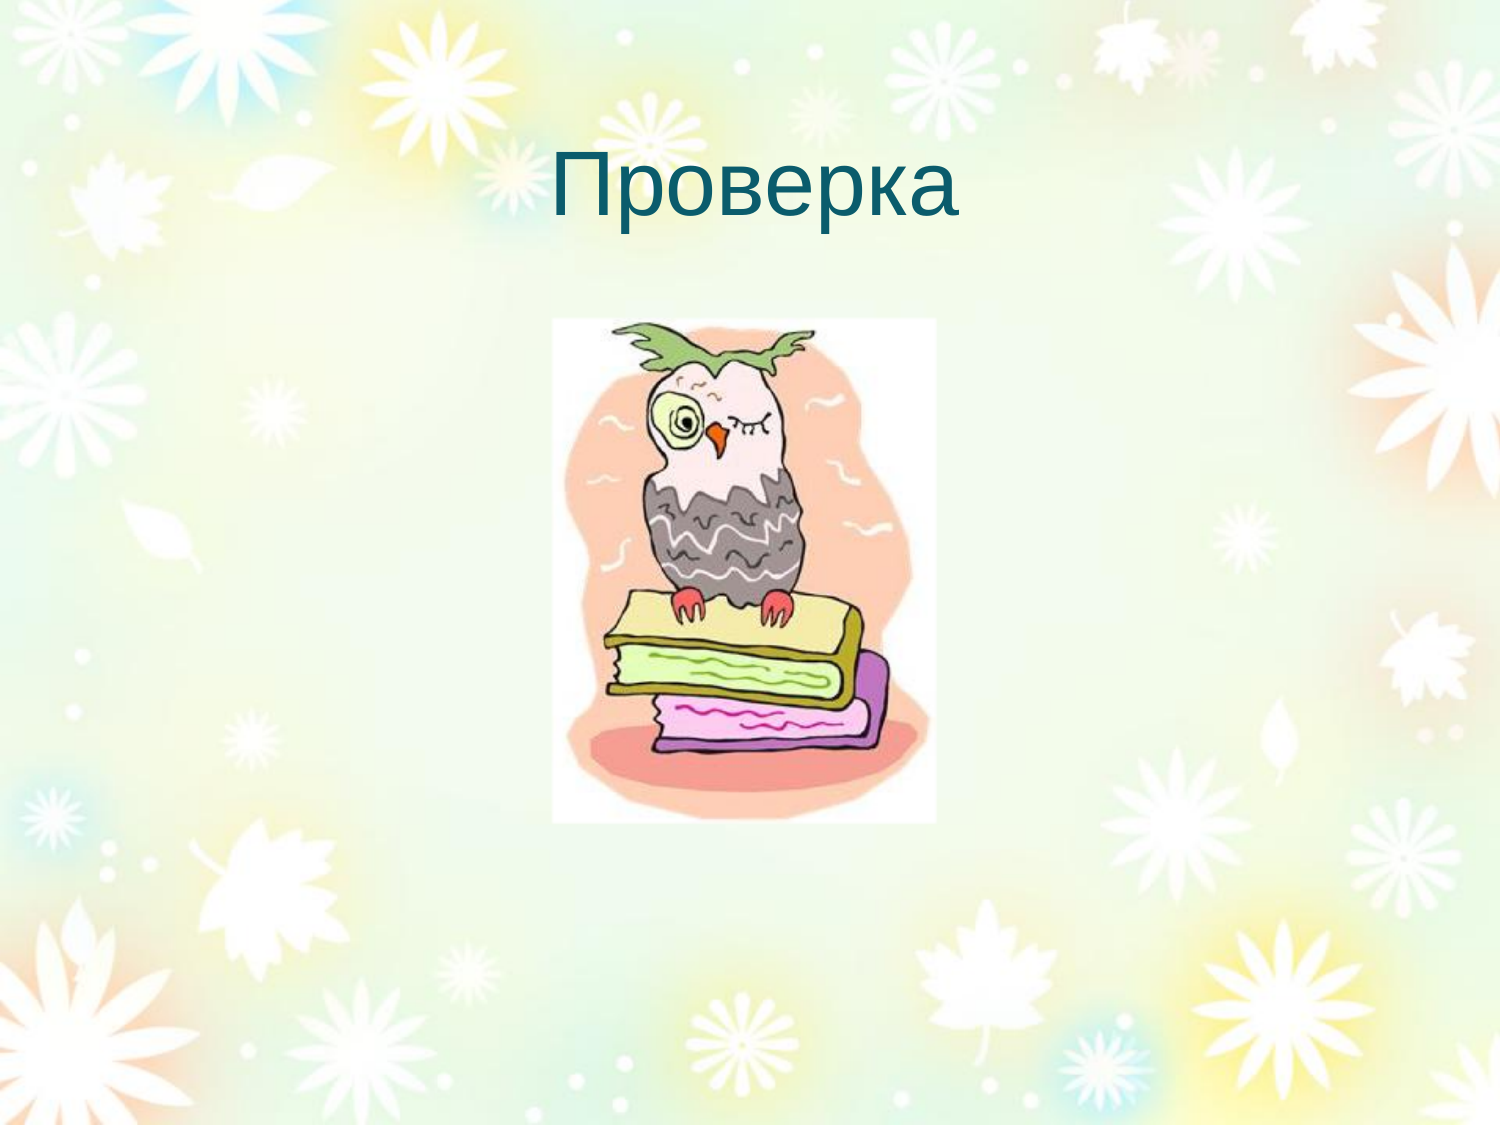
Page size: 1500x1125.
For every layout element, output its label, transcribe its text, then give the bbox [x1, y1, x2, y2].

title Проверка [117, 58, 1393, 300]
picture [0, 0, 1500, 1125]
